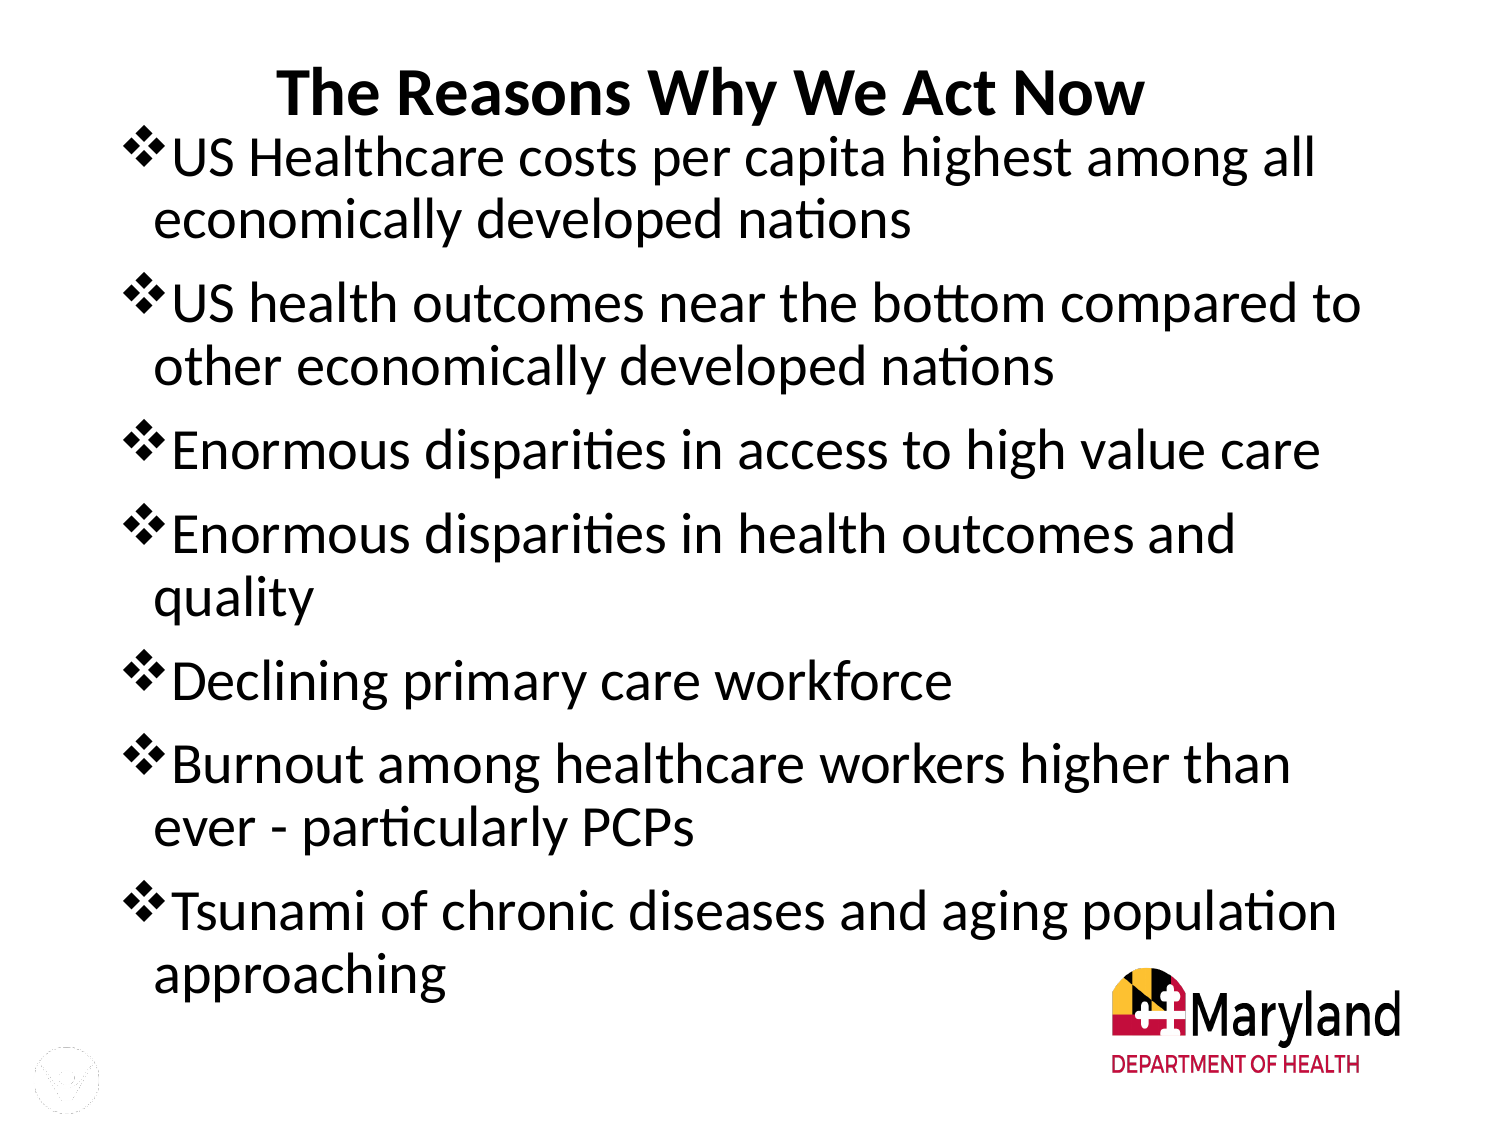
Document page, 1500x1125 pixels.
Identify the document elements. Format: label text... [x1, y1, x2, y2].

picture [22, 1038, 110, 1125]
picture [1105, 959, 1400, 1073]
title The Reasons Why We Act Now [75, 0, 1425, 188]
list US Healthcare costs per capita highest among all economically developed nations US health outcomes near the bottom compared to other economically developed nations Enormous disparities in access to high value care Enormous disparities in health outcomes and quality Declining primary care workforce Burnout among healthcare workers higher than ever - particularly PCPs Tsunami of chronic diseases and aging population approaching [103, 118, 1397, 654]
